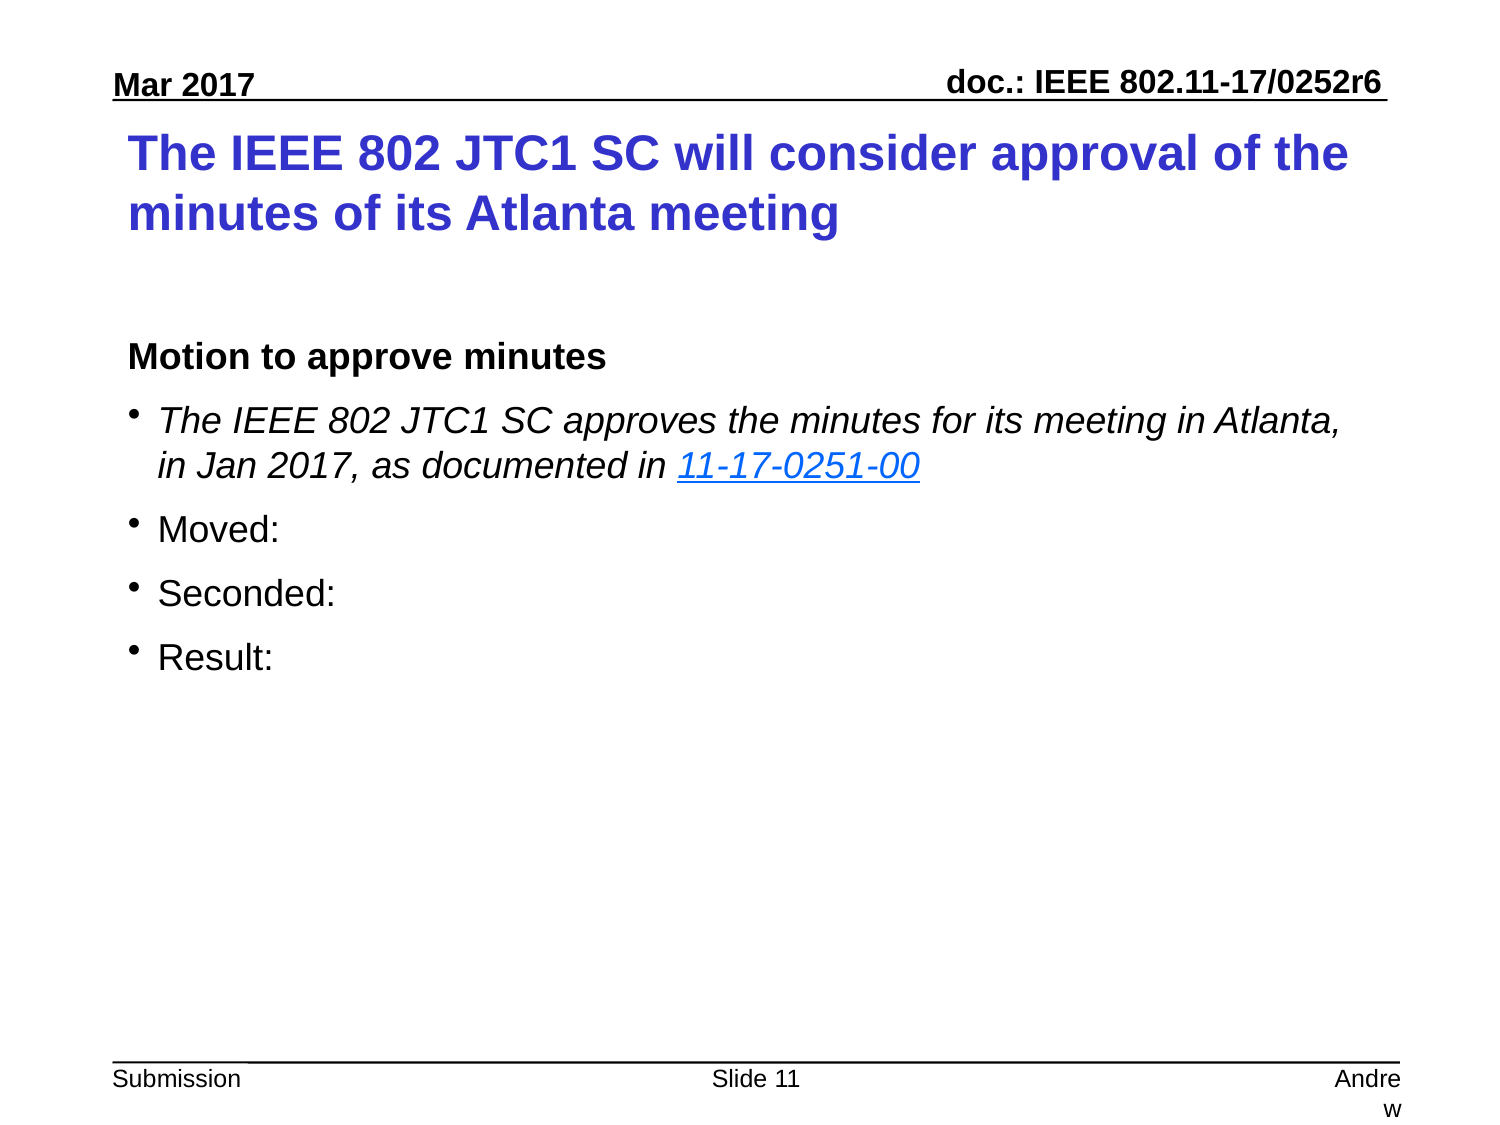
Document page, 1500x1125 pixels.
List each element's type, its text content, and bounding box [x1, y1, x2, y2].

title The IEEE 802 JTC1 SC will consider approval of the minutes of its Atlanta meeting [112, 112, 1388, 288]
slide_number Slide 11 [709, 1061, 803, 1093]
footer Andrew Myles, Cisco [1320, 1061, 1402, 1093]
list Motion to approve minutes The IEEE 802 JTC1 SC approves the minutes for its meeting in Atlanta, in Jan 2017, as documented in 11-17-0251-00 Moved: Seconded: Result: [112, 324, 1388, 1000]
